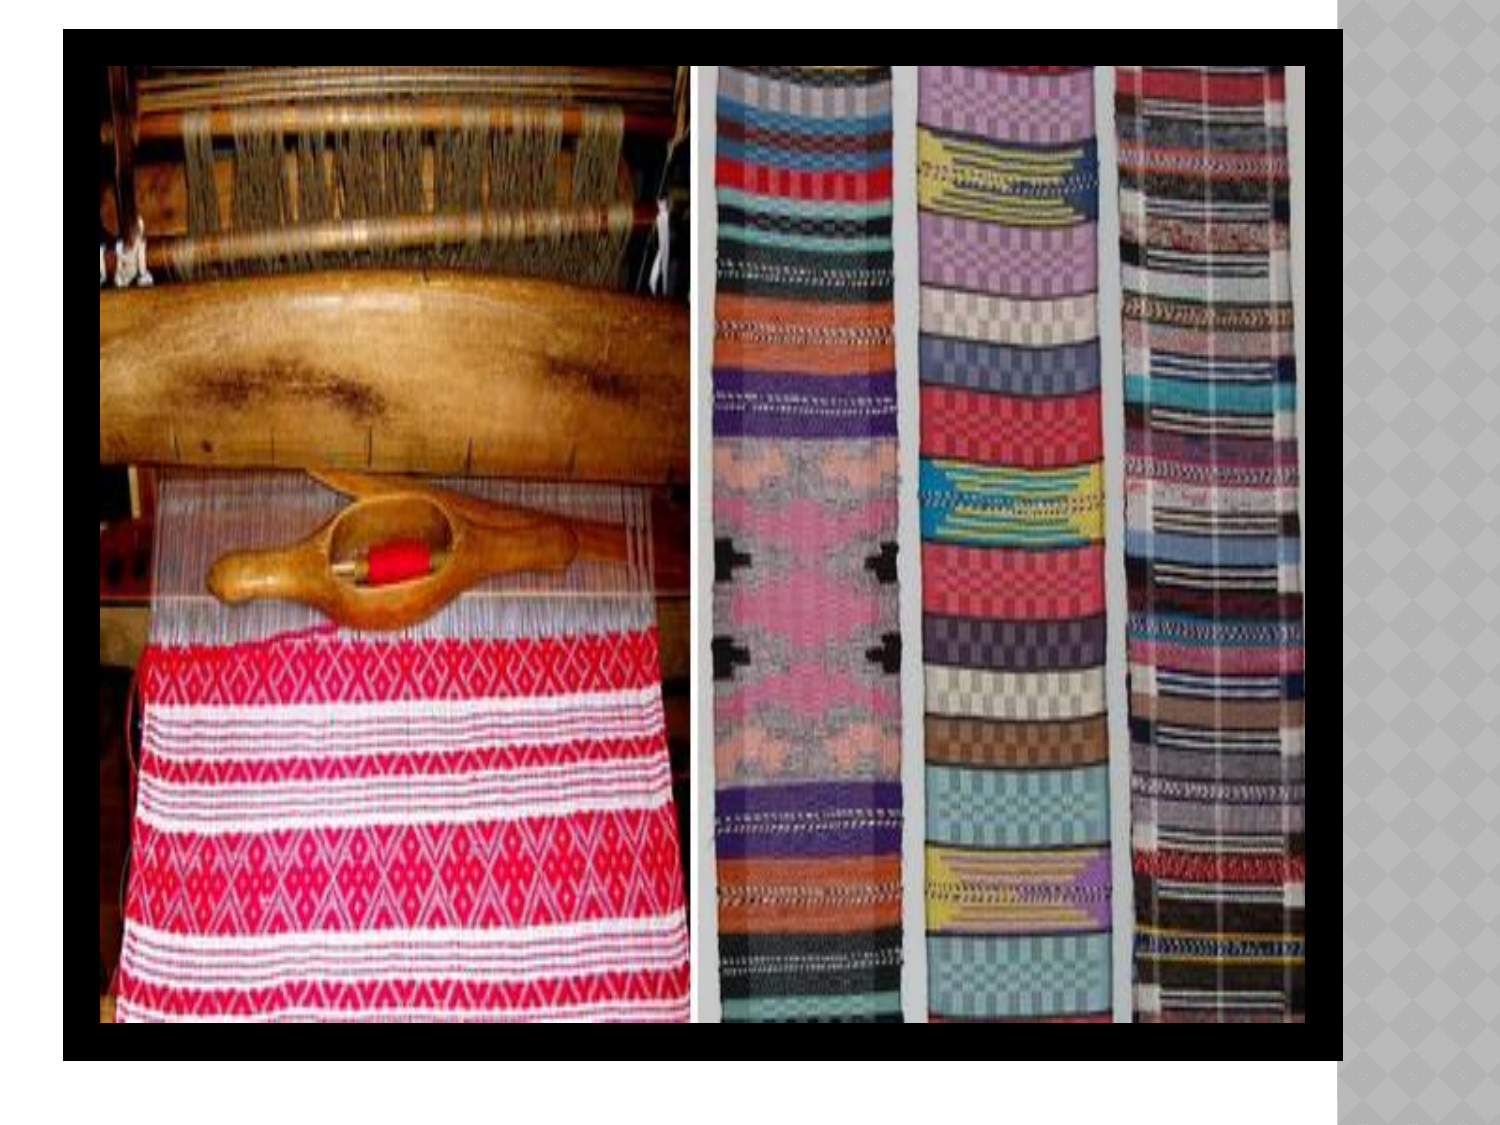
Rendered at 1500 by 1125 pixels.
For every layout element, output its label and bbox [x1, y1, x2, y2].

picture [99, 65, 1306, 1024]
